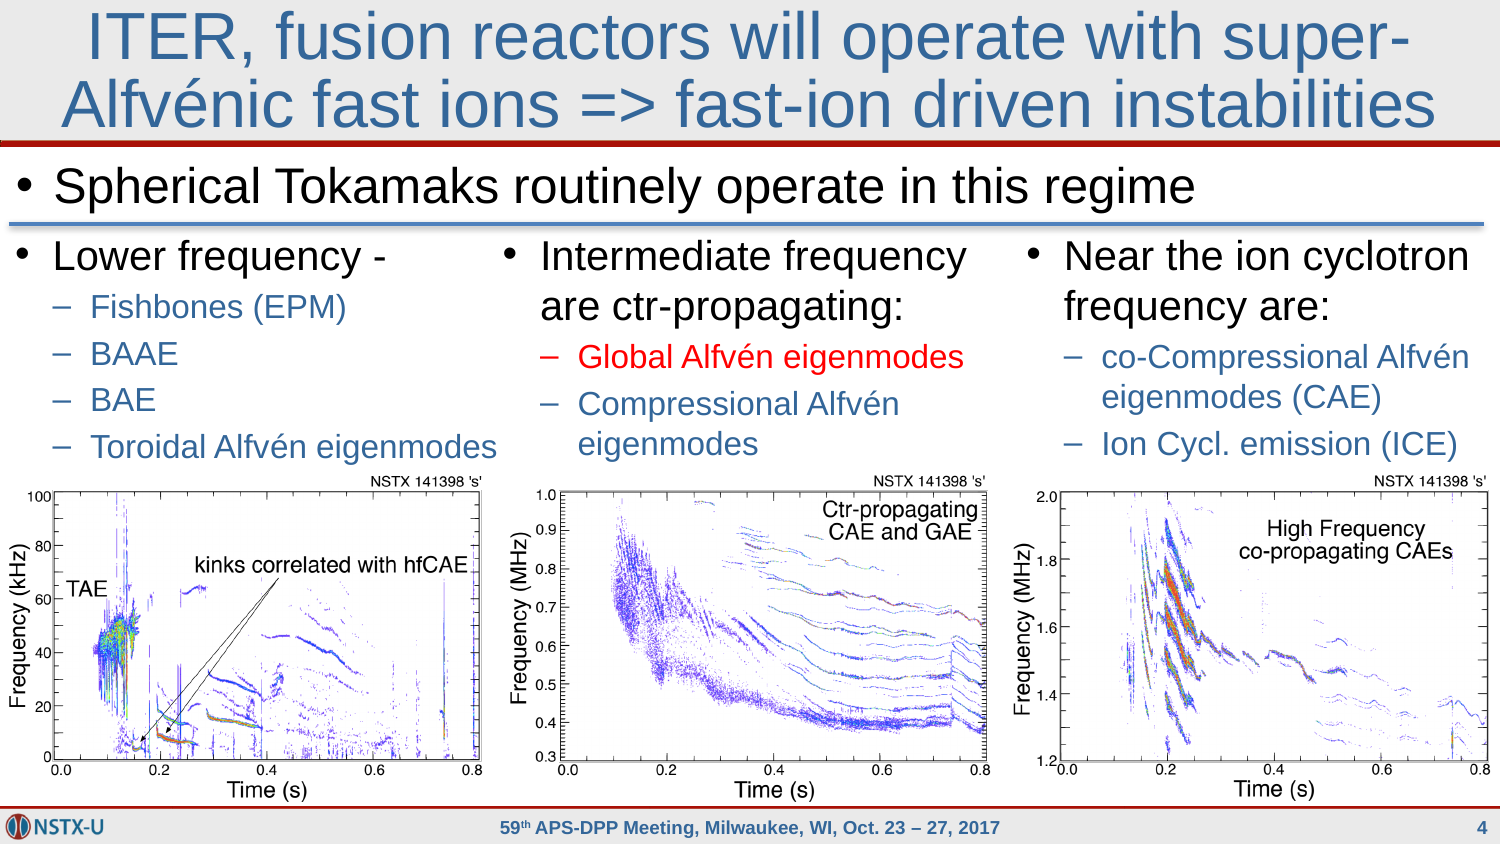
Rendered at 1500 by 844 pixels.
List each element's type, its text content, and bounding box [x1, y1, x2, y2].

title ITER, fusion reactors will operate with super-Alfvénic fast ions => fast-ion driven instabilities [0, 0, 1500, 147]
text_box Spherical Tokamaks routinely operate in this regime [0, 146, 1453, 221]
picture [0, 471, 1500, 844]
list Intermediate frequency are ctr-propagating: Global Alfvén eigenmodes Compressional Alfvén eigenmodes [525, 234, 988, 470]
text_box Near the ion cyclotron frequency are: co-Compressional Alfvén eigenmodes (CAE) Ion Cycl. emission (ICE) [1011, 221, 1500, 484]
text_box Lower frequency - Fishbones (EPM) BAAE BAE Toroidal Alfvén eigenmodes [0, 221, 525, 484]
